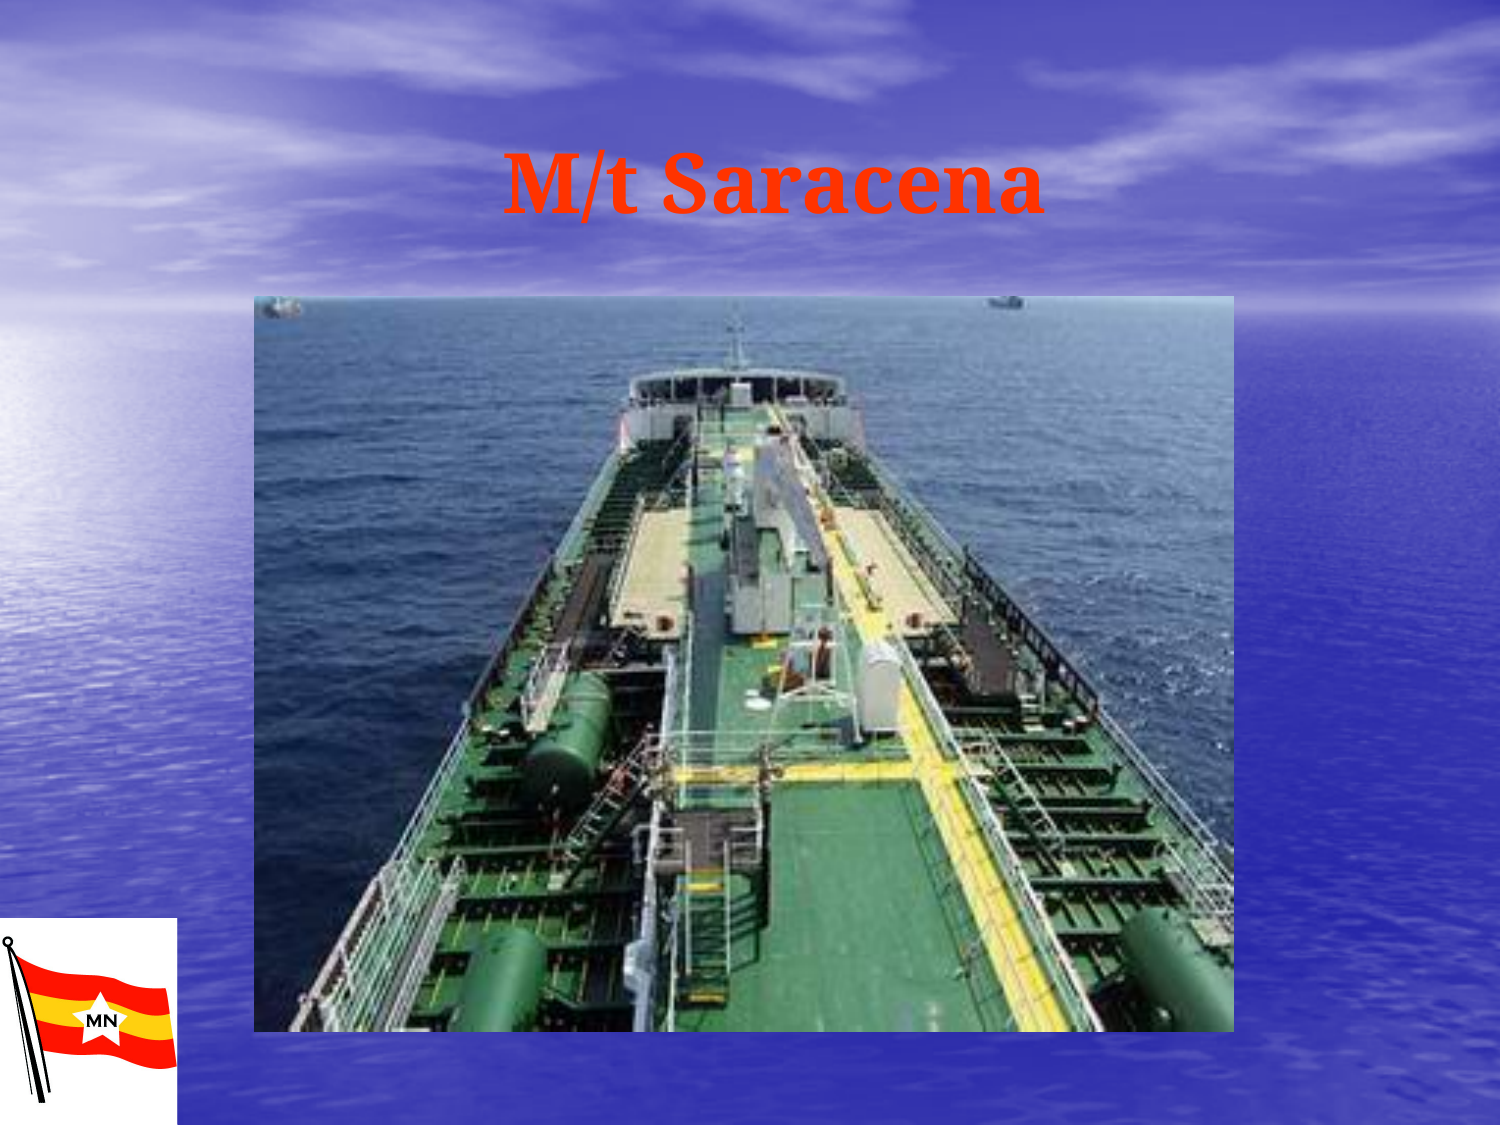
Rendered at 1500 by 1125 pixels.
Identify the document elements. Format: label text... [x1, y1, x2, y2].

text_box M/t Saracena [100, 66, 1451, 294]
picture [254, 296, 1235, 1033]
